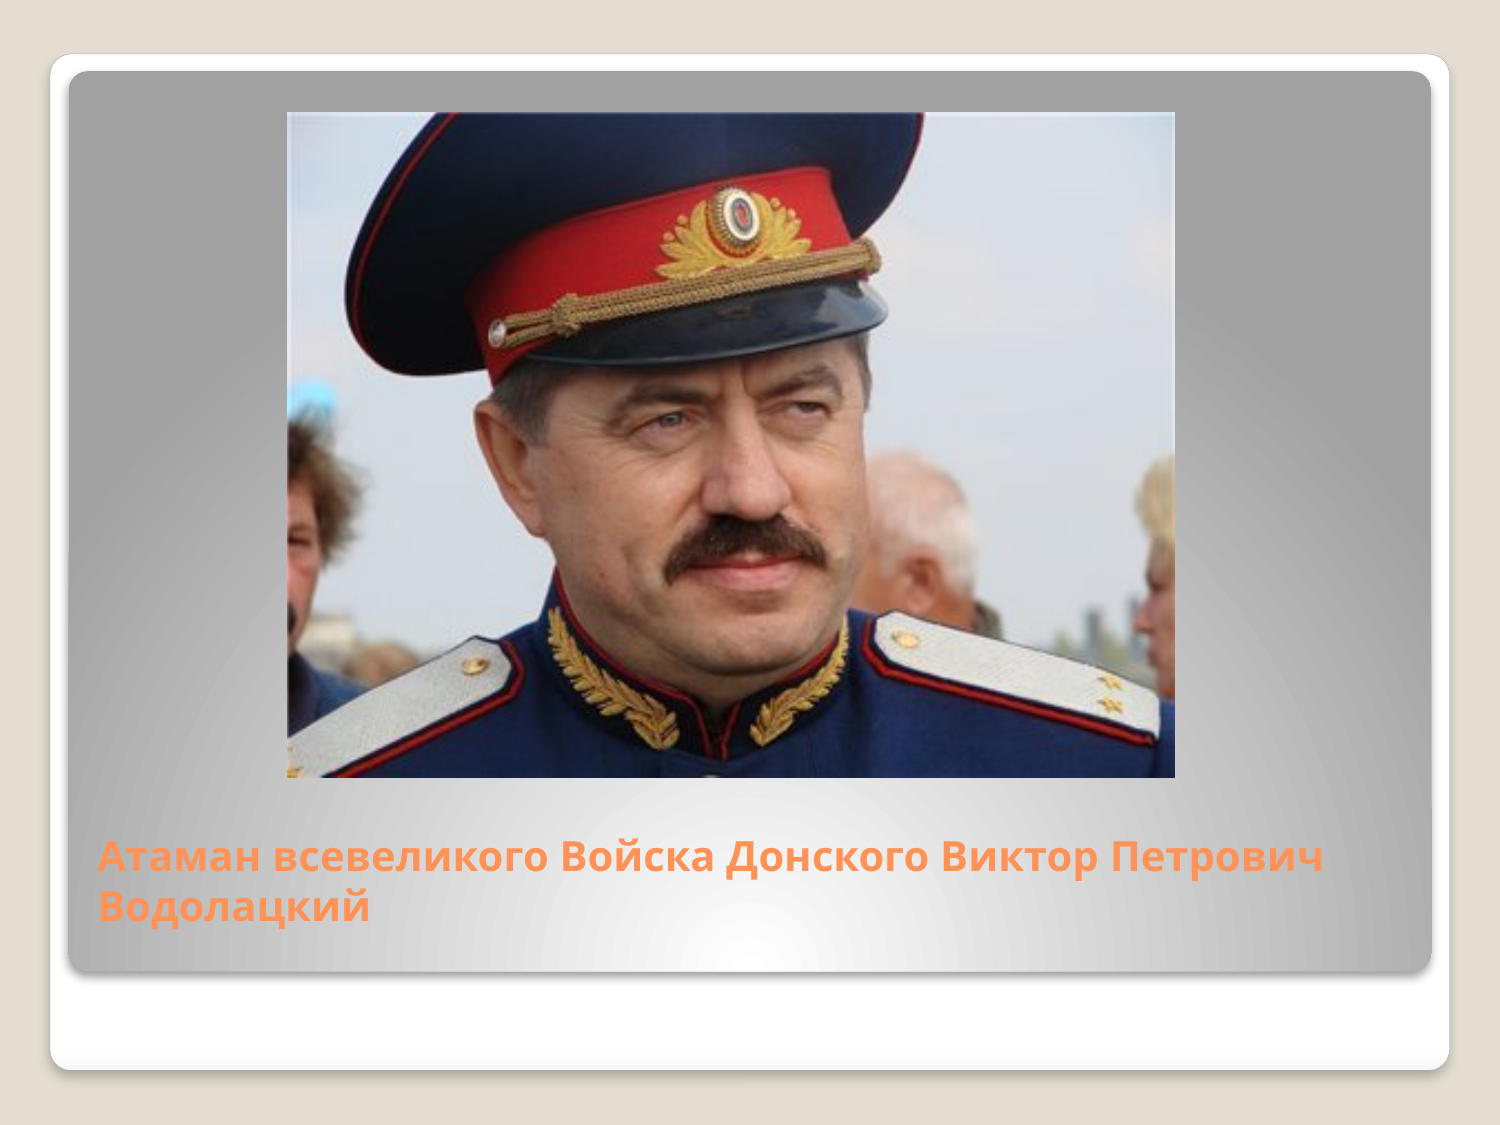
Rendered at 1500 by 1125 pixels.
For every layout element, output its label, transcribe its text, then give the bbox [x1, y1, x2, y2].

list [287, 112, 1176, 779]
title Атаман всевеликого Войска Донского Виктор Петрович Водолацкий [82, 817, 1425, 938]
